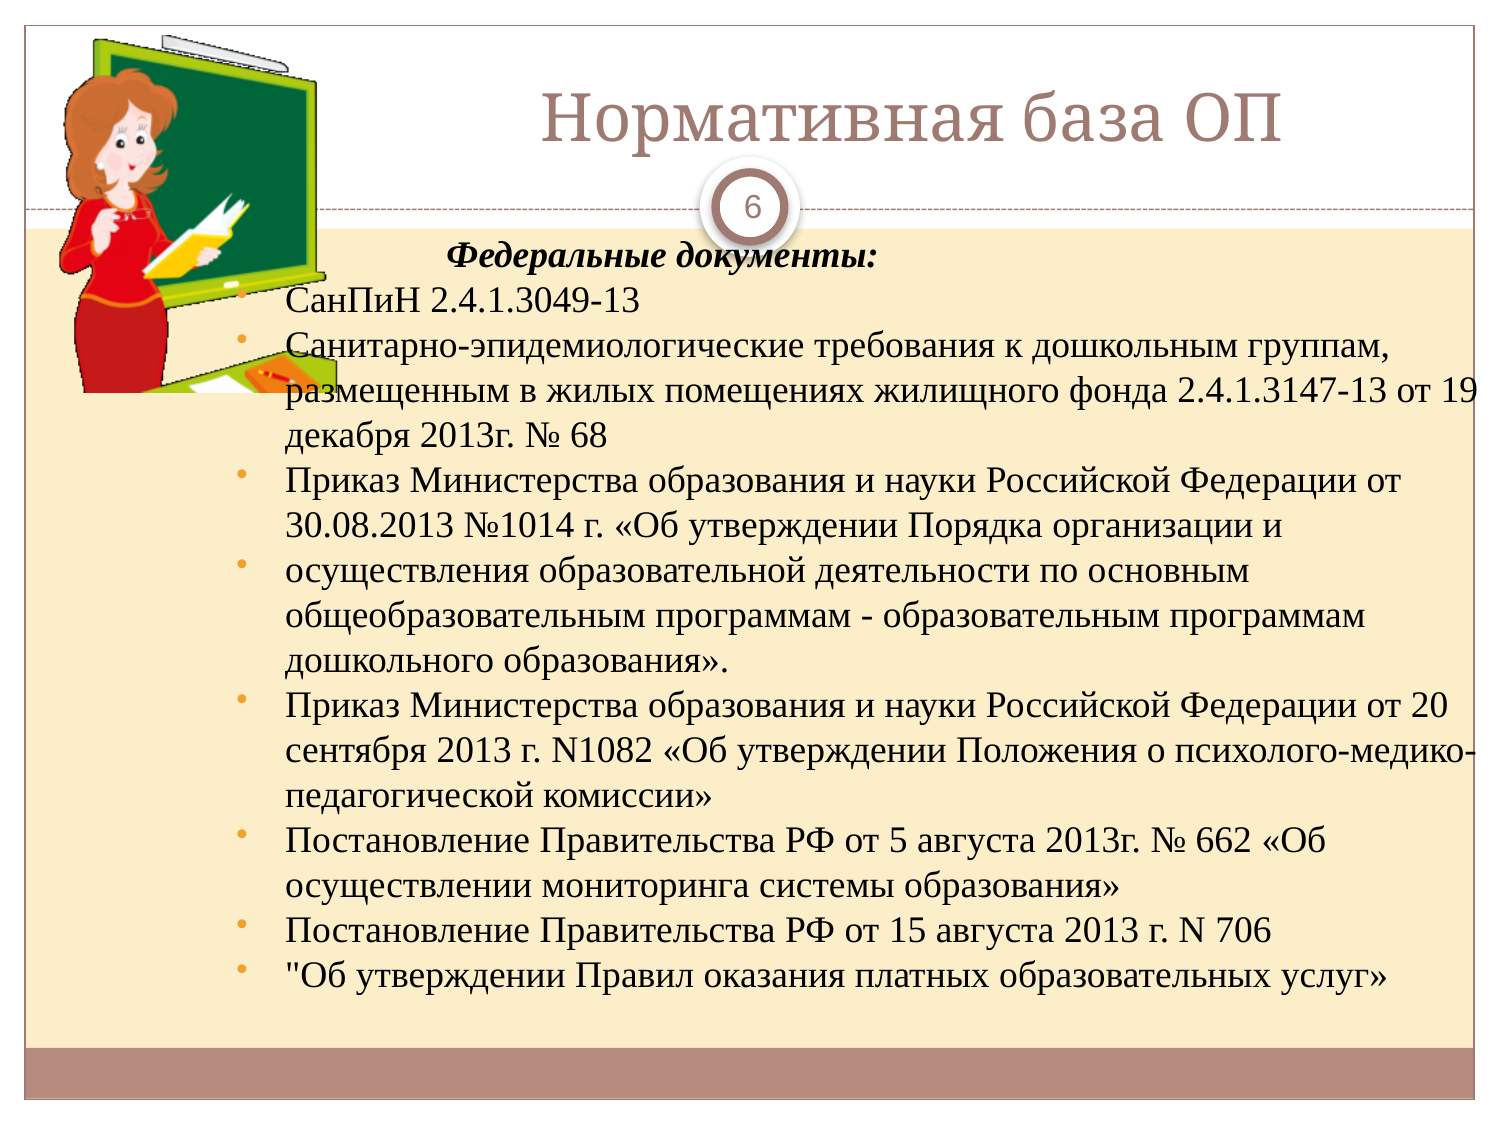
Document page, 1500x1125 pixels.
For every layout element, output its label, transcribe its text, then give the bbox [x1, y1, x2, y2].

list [46, 34, 341, 393]
text_box Федеральные документы: СанПиН 2.4.1.3049-13 Санитарно-эпидемиологические требования к дошкольным группам, размещенным в жилых помещениях жилищного фонда 2.4.1.3147-13 от 19 декабря 2013г. № 68 Приказ Министерства образования и науки Российской Федерации от 30.08.2013 №1014 г. «Об утверждении Порядка организации и осуществления образовательной деятельности по основным общеобразовательным программам - образовательным программам дошкольного образования». Приказ Министерства образования и науки Российской Федерации от 20 сентября 2013 г. N1082 «Об утверждении Положения о психолого-медико-педагогической комиссии» Постановление Правительства РФ от 5 августа 2013г. № 662 «Об осуществлении мониторинга системы образования» Постановление Правительства РФ от 15 августа 2013 г. N 706 "Об утверждении Правил оказания платных образовательных услуг» [222, 222, 1500, 1032]
slide_number 6 [715, 168, 791, 222]
title Нормативная база ОП [374, 37, 1450, 163]
